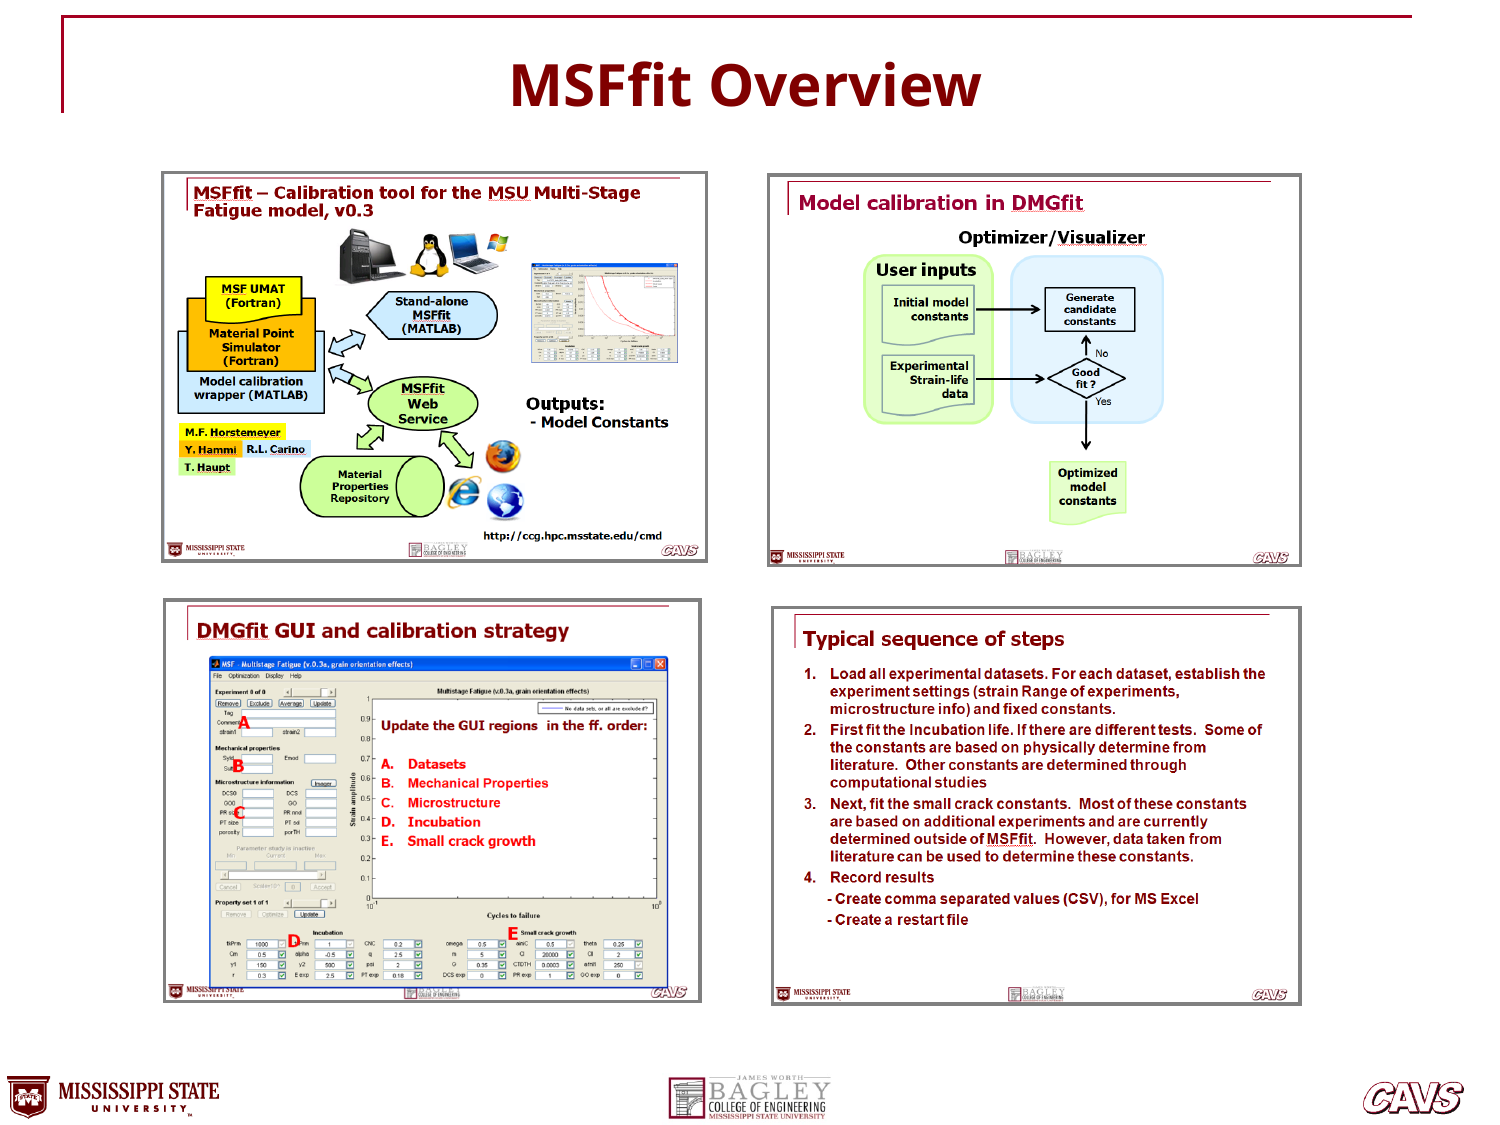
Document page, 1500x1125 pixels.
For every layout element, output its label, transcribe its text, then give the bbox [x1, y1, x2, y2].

picture [662, 1073, 838, 1125]
picture [163, 173, 705, 560]
picture [769, 176, 1300, 565]
picture [773, 609, 1299, 1003]
title MSFfit Overview [70, 28, 1422, 138]
picture [165, 601, 699, 1001]
picture [0, 1069, 225, 1125]
picture [1354, 1076, 1475, 1125]
